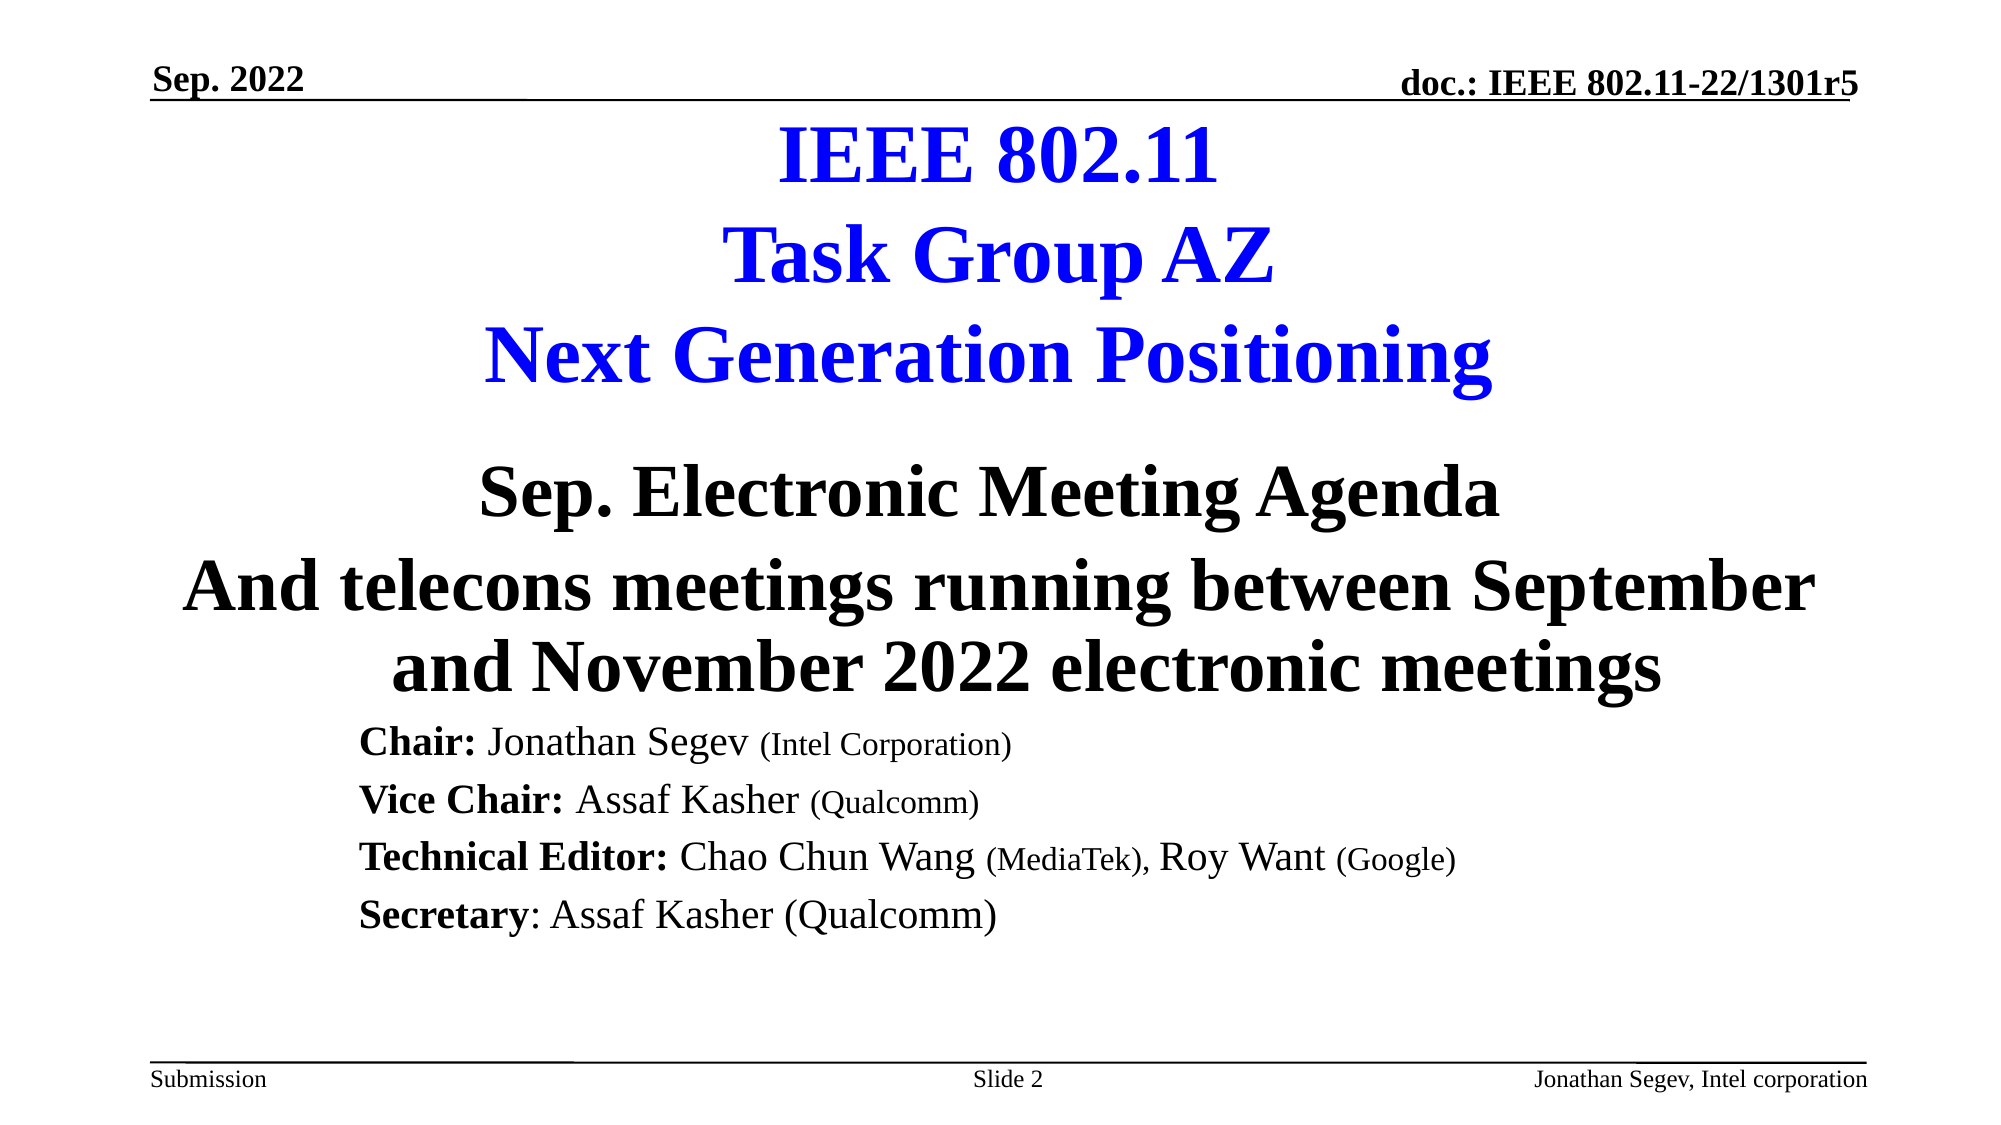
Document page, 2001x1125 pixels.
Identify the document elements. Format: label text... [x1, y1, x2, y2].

title IEEE 802.11 Task Group AZ Next Generation Positioning [149, 112, 1850, 386]
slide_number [152, 54, 563, 100]
list Sep. Electronic Meeting Agenda And telecons meetings running between September and November 2022 electronic meetings Chair: Jonathan Segev (Intel Corporation) Vice Chair: Assaf Kasher (Qualcomm) Technical Editor: Chao Chun Wang (MediaTek), Roy Want (Google) Secretary: Assaf Kasher (Qualcomm) [149, 444, 1850, 1000]
footer Jonathan Segev, Intel corporation [1171, 1061, 1869, 1093]
slide_number Slide 2 [950, 1061, 1067, 1123]
